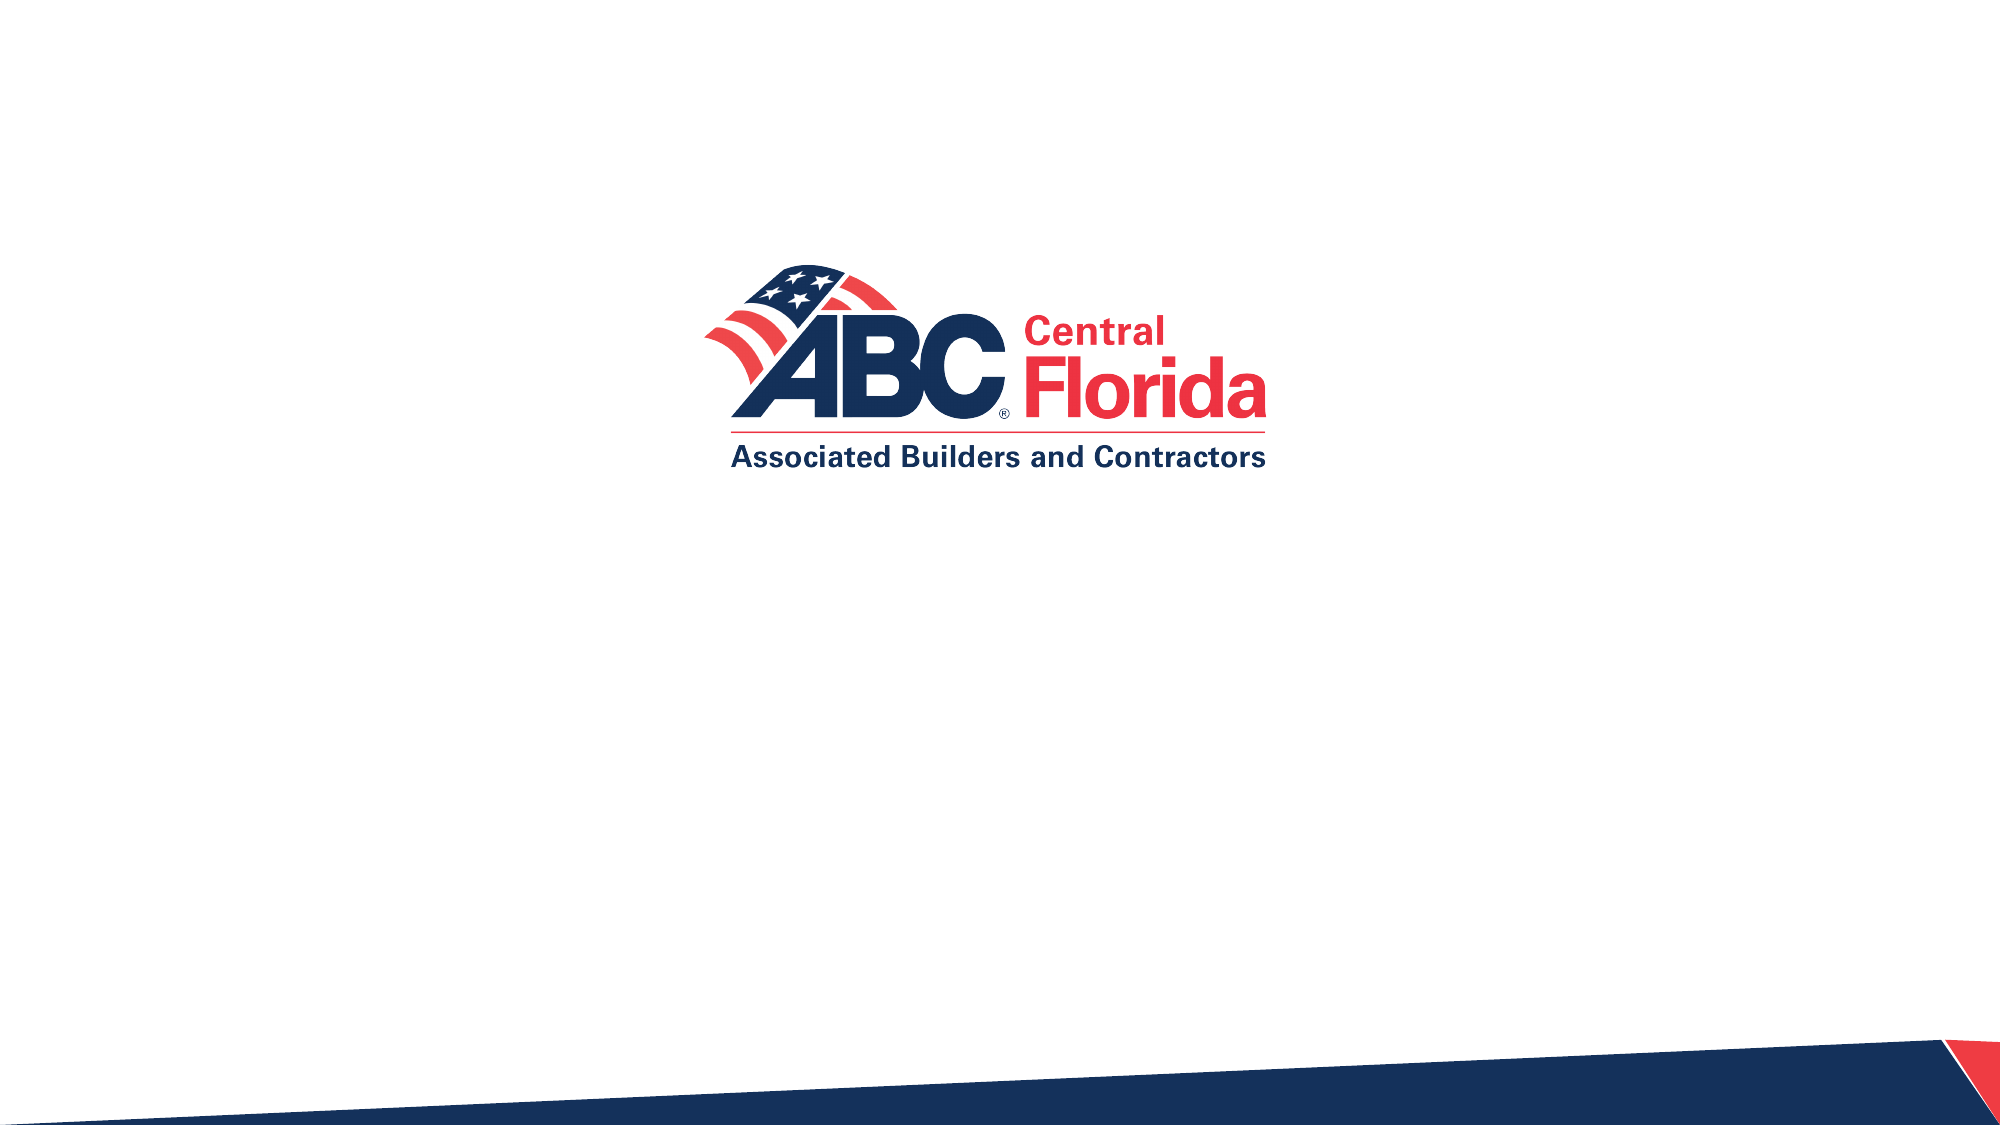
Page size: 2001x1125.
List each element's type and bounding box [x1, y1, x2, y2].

picture [663, 232, 1311, 511]
